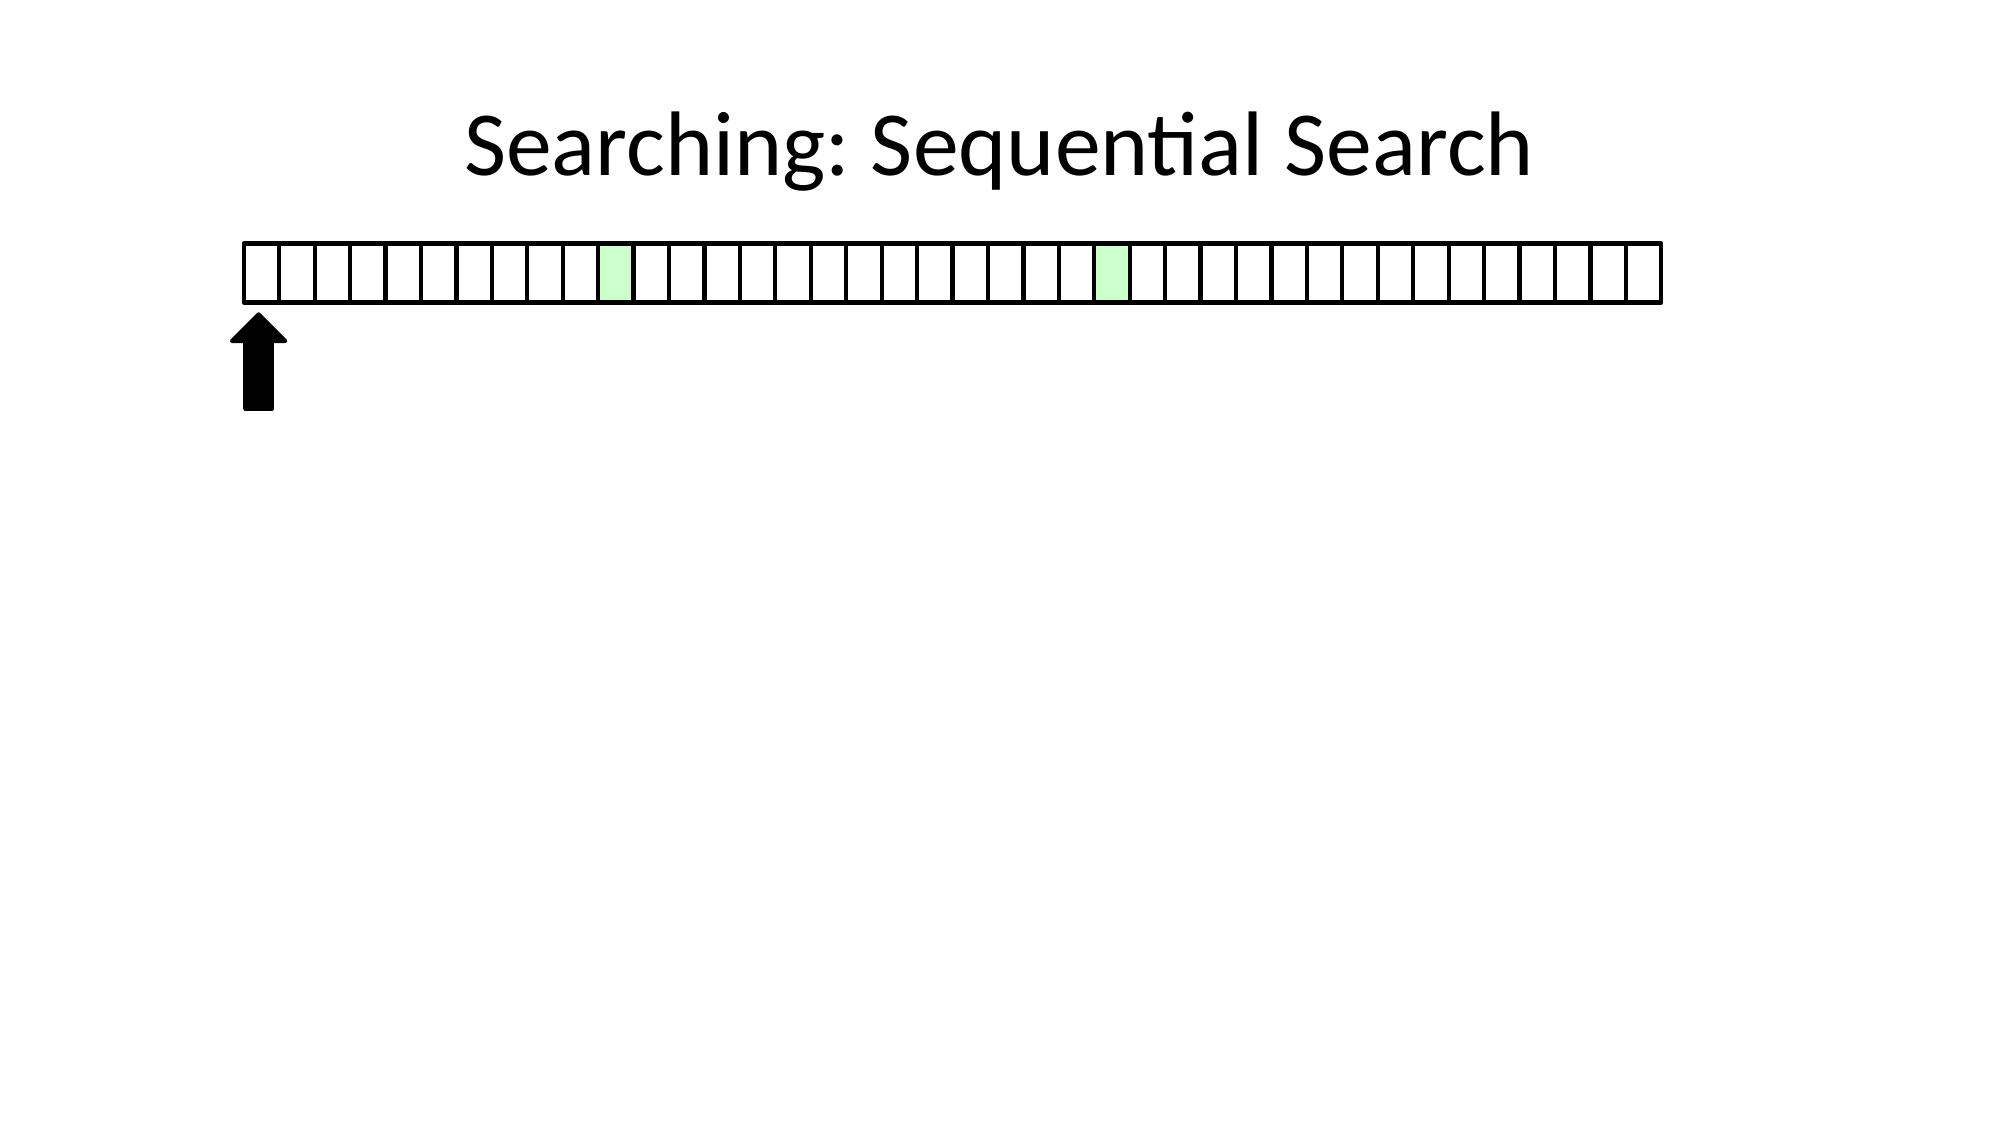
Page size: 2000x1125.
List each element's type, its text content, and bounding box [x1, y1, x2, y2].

text_box [738, 241, 773, 305]
text_box [242, 241, 277, 305]
text_box [596, 241, 632, 305]
text_box [1411, 241, 1447, 305]
title Searching: Sequential Search [99, 45, 1900, 233]
text_box [1553, 241, 1588, 305]
text_box [1269, 241, 1305, 305]
text_box [277, 241, 313, 305]
text_box [230, 312, 288, 411]
text_box [1305, 241, 1340, 305]
text_box [1057, 241, 1092, 305]
text_box [1199, 241, 1234, 305]
text_box [950, 241, 986, 305]
text_box [844, 241, 880, 305]
text_box [525, 241, 561, 305]
text_box [667, 241, 702, 305]
text_box [986, 241, 1021, 305]
text_box [1092, 241, 1128, 305]
text_box [702, 241, 738, 305]
text_box [809, 241, 844, 305]
text_box [1021, 241, 1057, 305]
text_box [490, 241, 525, 305]
text_box [1234, 241, 1269, 305]
text_box [383, 241, 419, 305]
text_box [419, 241, 454, 305]
text_box [915, 241, 950, 305]
text_box [561, 241, 596, 305]
text_box [880, 241, 915, 305]
text_box [632, 241, 667, 305]
text_box [1376, 241, 1411, 305]
text_box [1340, 241, 1376, 305]
text_box [1517, 241, 1553, 305]
text_box [773, 241, 809, 305]
text_box [1624, 241, 1663, 305]
text_box [348, 241, 383, 305]
text_box [454, 241, 490, 305]
text_box [1588, 241, 1624, 305]
text_box [313, 241, 348, 305]
text_box [1163, 241, 1199, 305]
text_box [1482, 241, 1517, 305]
text_box [1128, 241, 1163, 305]
text_box [1447, 241, 1482, 305]
